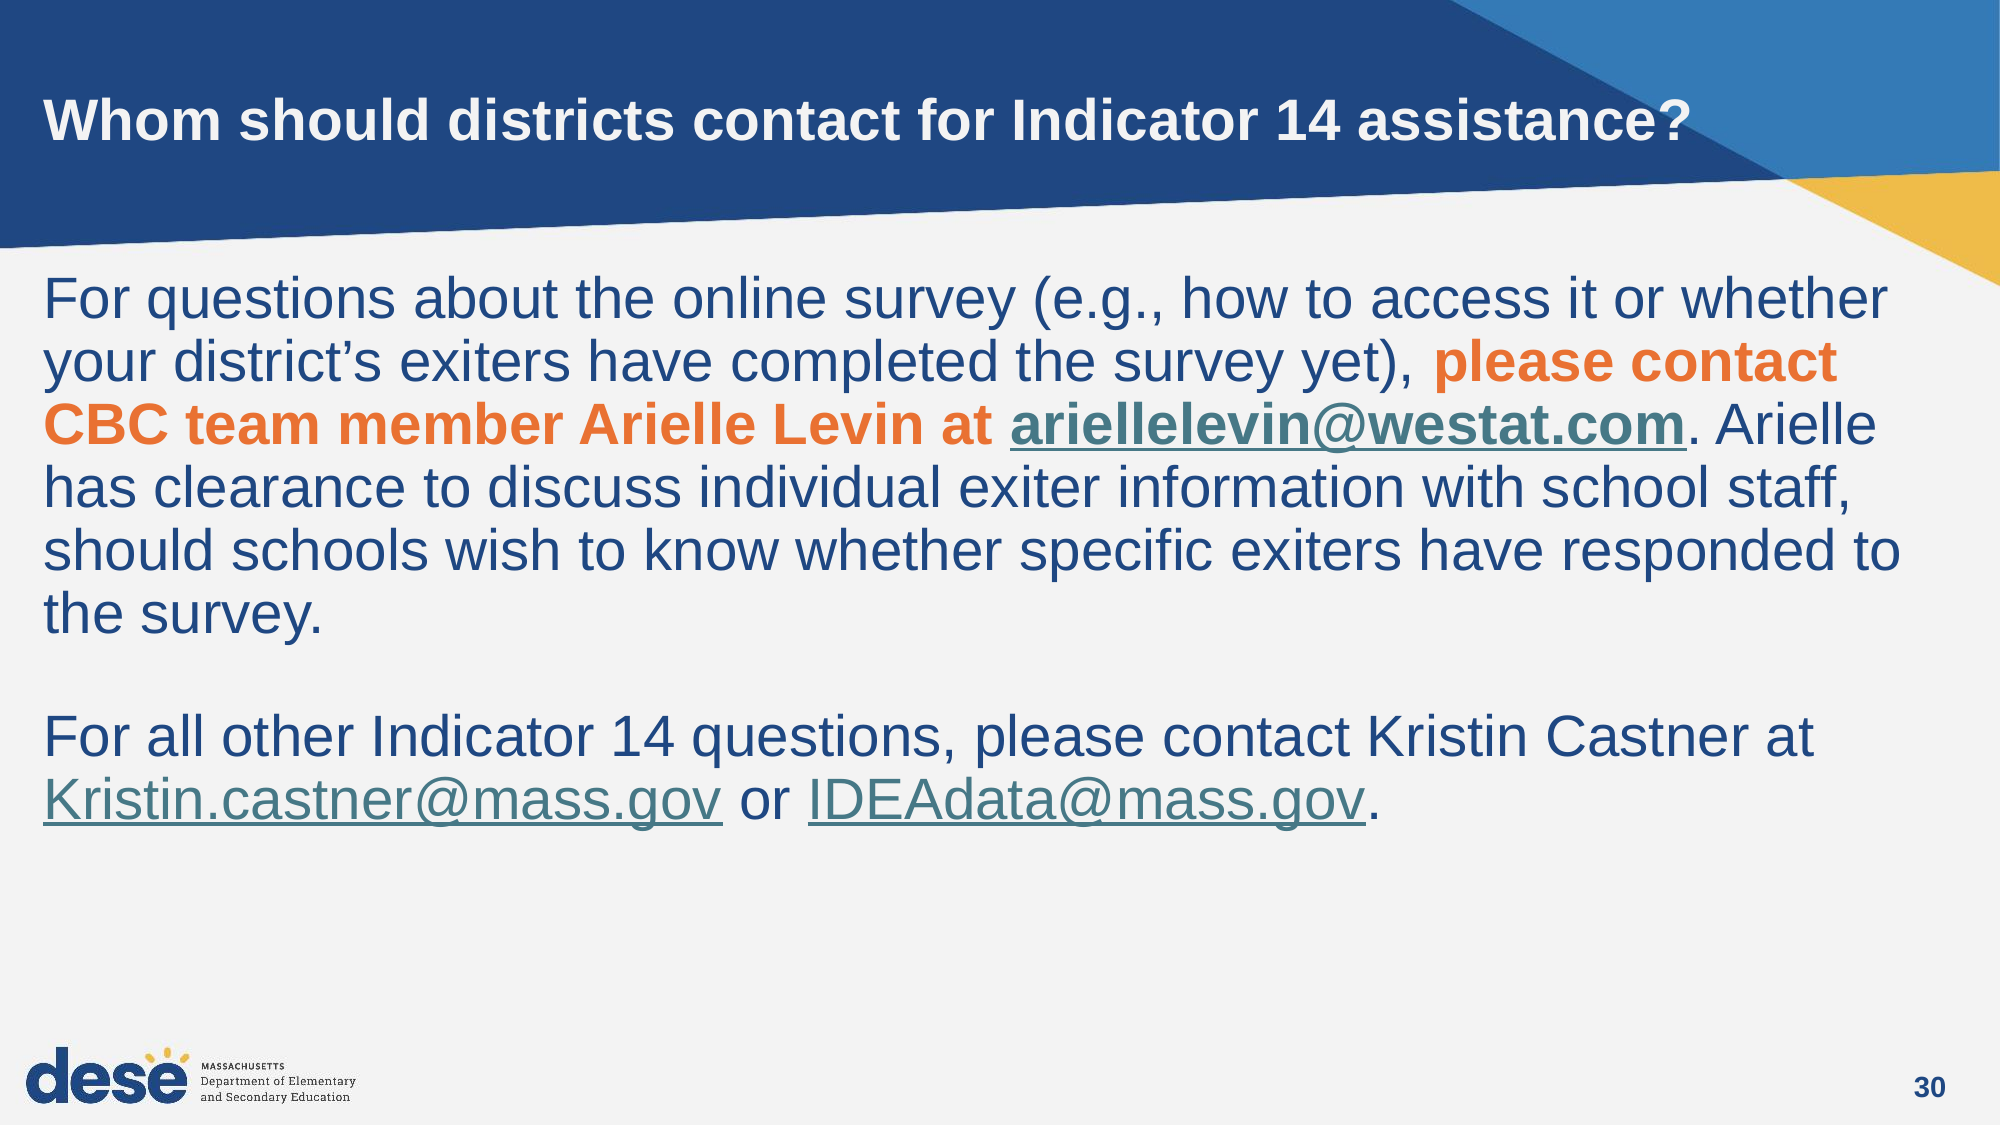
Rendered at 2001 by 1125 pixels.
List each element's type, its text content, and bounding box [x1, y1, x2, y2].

title Whom should districts contact for Indicator 14 assistance? [28, 50, 1754, 192]
list For questions about the online survey (e.g., how to access it or whether your district’s exiters have completed the survey yet), please contact CBC team member Arielle Levin at ariellelevin@westat.com. Arielle has clearance to discuss individual exiter information with school staff, should schools wish to know whether specific exiters have responded to the survey. For all other Indicator 14 questions, please contact Kristin Castner at Kristin.castner@mass.gov or IDEAdata@mass.gov. [28, 261, 1979, 986]
picture [0, 0, 2000, 1125]
slide_number 30 [1580, 1065, 1962, 1106]
